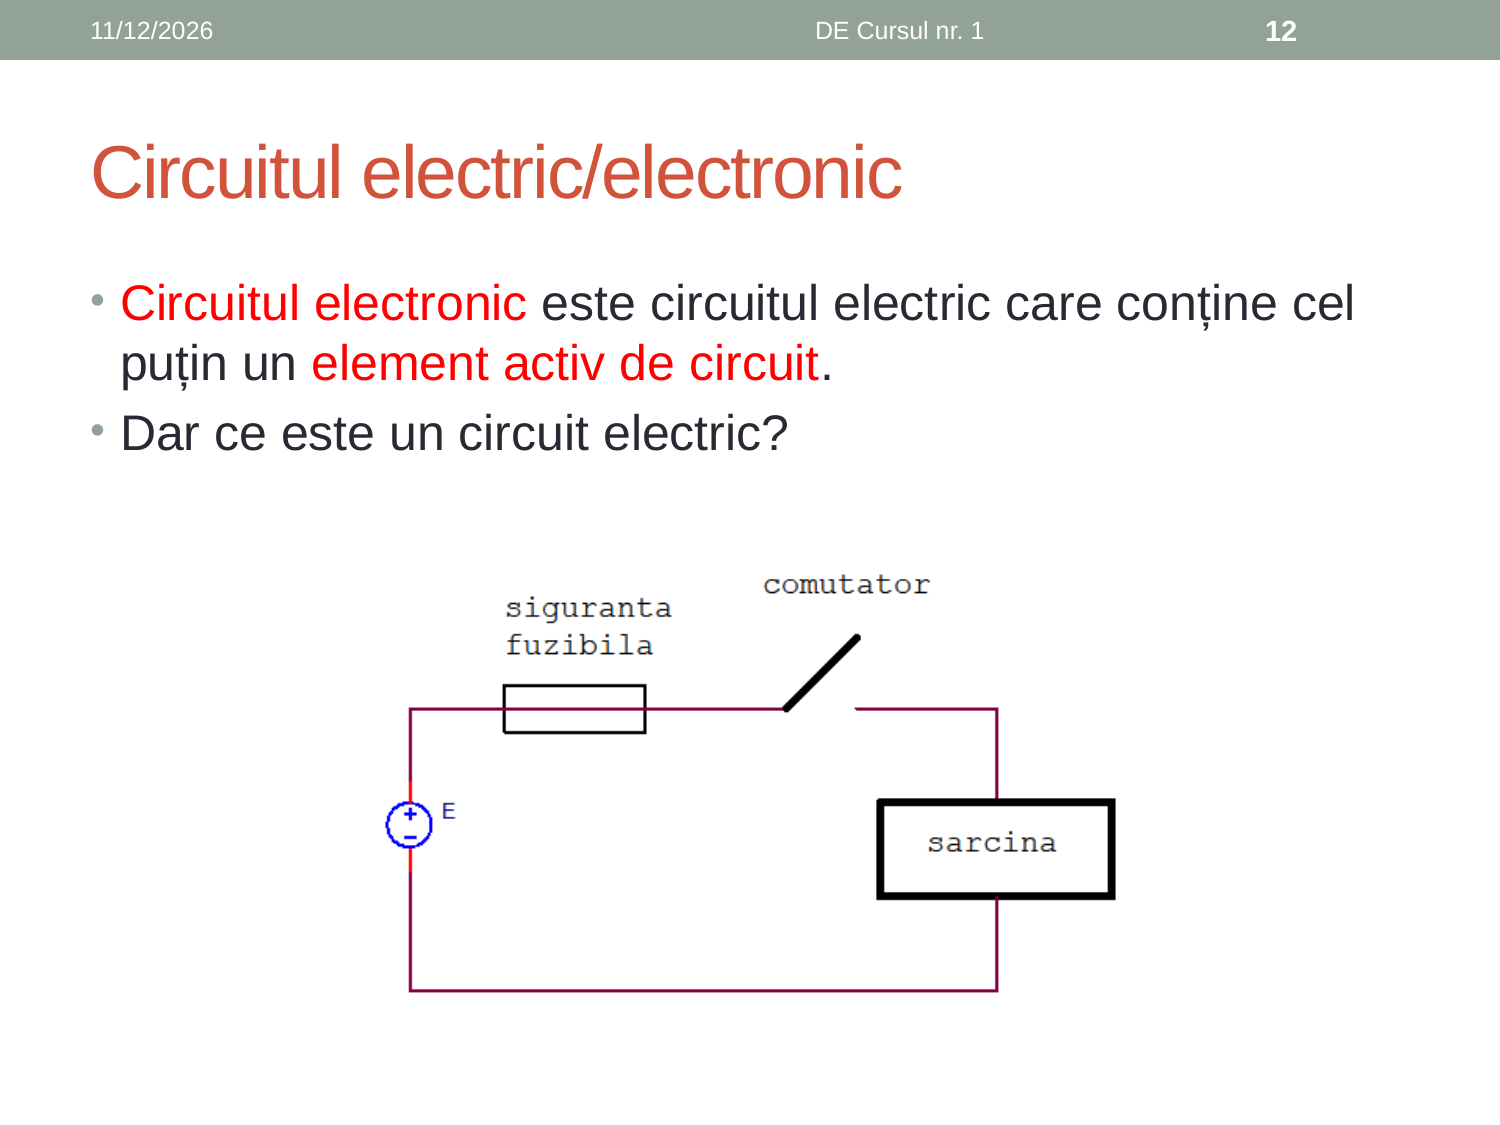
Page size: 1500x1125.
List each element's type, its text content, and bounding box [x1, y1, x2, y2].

slide_number 12 [1250, 3, 1425, 57]
footer DE Cursul nr. 1 [562, 3, 1238, 57]
list Circuitul electronic este circuitul electric care conține cel puțin un element activ de circuit. Dar ce este un circuit electric? [75, 262, 1425, 1063]
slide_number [75, 3, 550, 57]
title Circuitul electric/electronic [75, 87, 1425, 250]
picture [380, 566, 1119, 1013]
